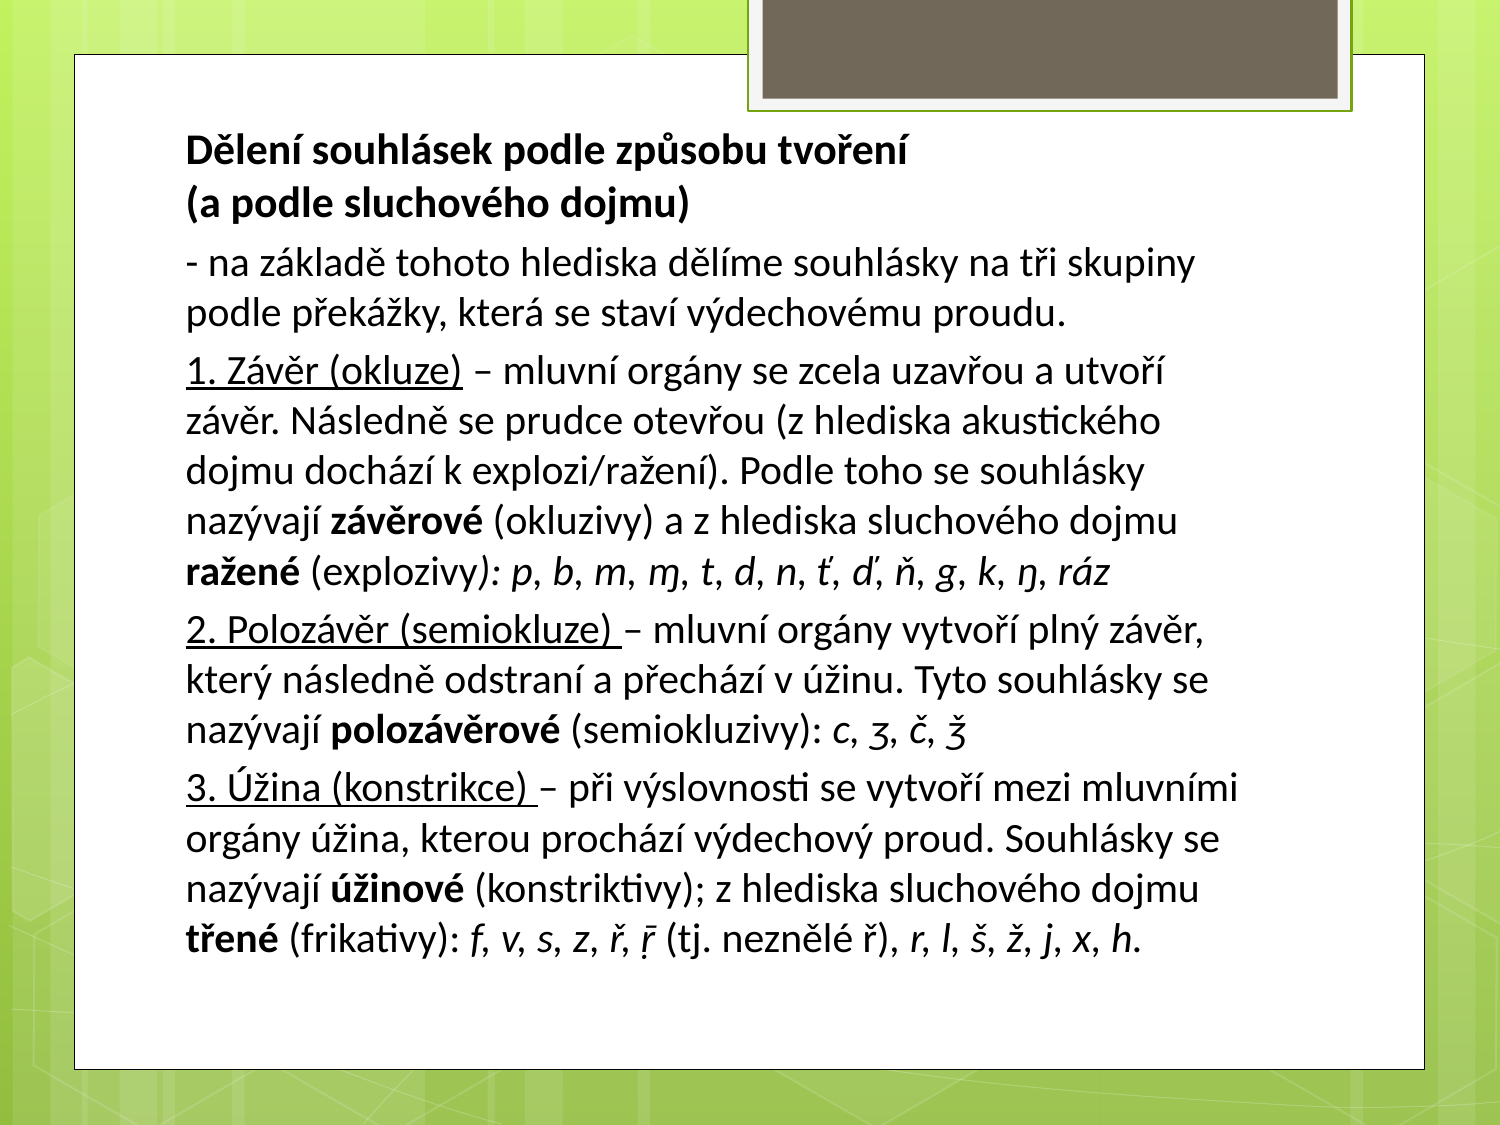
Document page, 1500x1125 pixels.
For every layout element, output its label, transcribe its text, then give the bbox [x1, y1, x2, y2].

list Dělení souhlásek podle způsobu tvoření (a podle sluchového dojmu) - na základě tohoto hlediska dělíme souhlásky na tři skupiny podle překážky, která se staví výdechovému proudu. 1. Závěr (okluze) – mluvní orgány se zcela uzavřou a utvoří závěr. Následně se prudce otevřou (z hlediska akustického dojmu dochází k explozi/ražení). Podle toho se souhlásky nazývají závěrové (okluzivy) a z hlediska sluchového dojmu ražené (explozivy): p, b, m, ɱ, t, d, n, ť, ď, ň, g, k, ŋ, ráz 2. Polozávěr (semiokluze) – mluvní orgány vytvoří plný závěr, který následně odstraní a přechází v úžinu. Tyto souhlásky se nazývají polozávěrové (semiokluzivy): c, ʒ, č, ǯ 3. Úžina (konstrikce) – při výslovnosti se vytvoří mezi mluvními orgány úžina, kterou prochází výdechový proud. Souhlásky se nazývají úžinové (konstriktivy); z hlediska sluchového dojmu třené (frikativy): f, v, s, z, ř, ṝ (tj. neznělé ř), r, l, š, ž, j, x, h. [159, 113, 1283, 1125]
